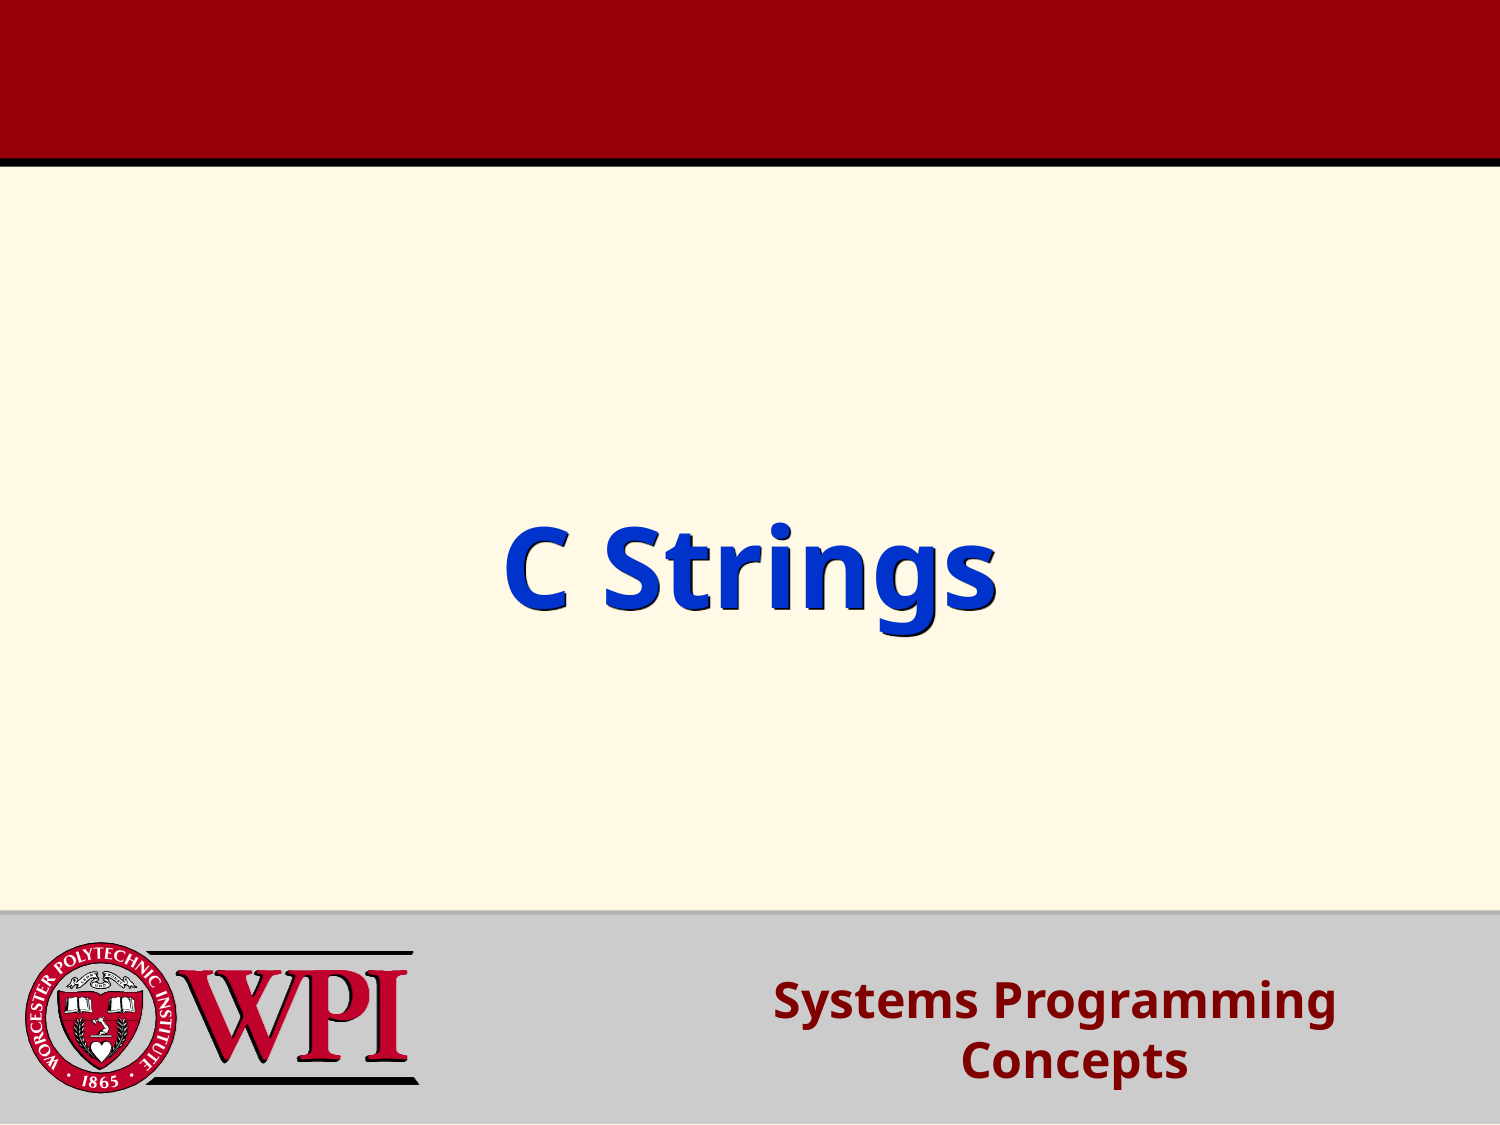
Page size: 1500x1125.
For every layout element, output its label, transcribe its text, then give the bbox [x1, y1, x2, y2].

picture [0, 0, 1500, 158]
picture [0, 167, 1500, 910]
picture [0, 915, 1500, 1125]
text_box Systems Programming Concepts [649, 960, 1463, 1056]
title C Strings [76, 314, 1424, 799]
